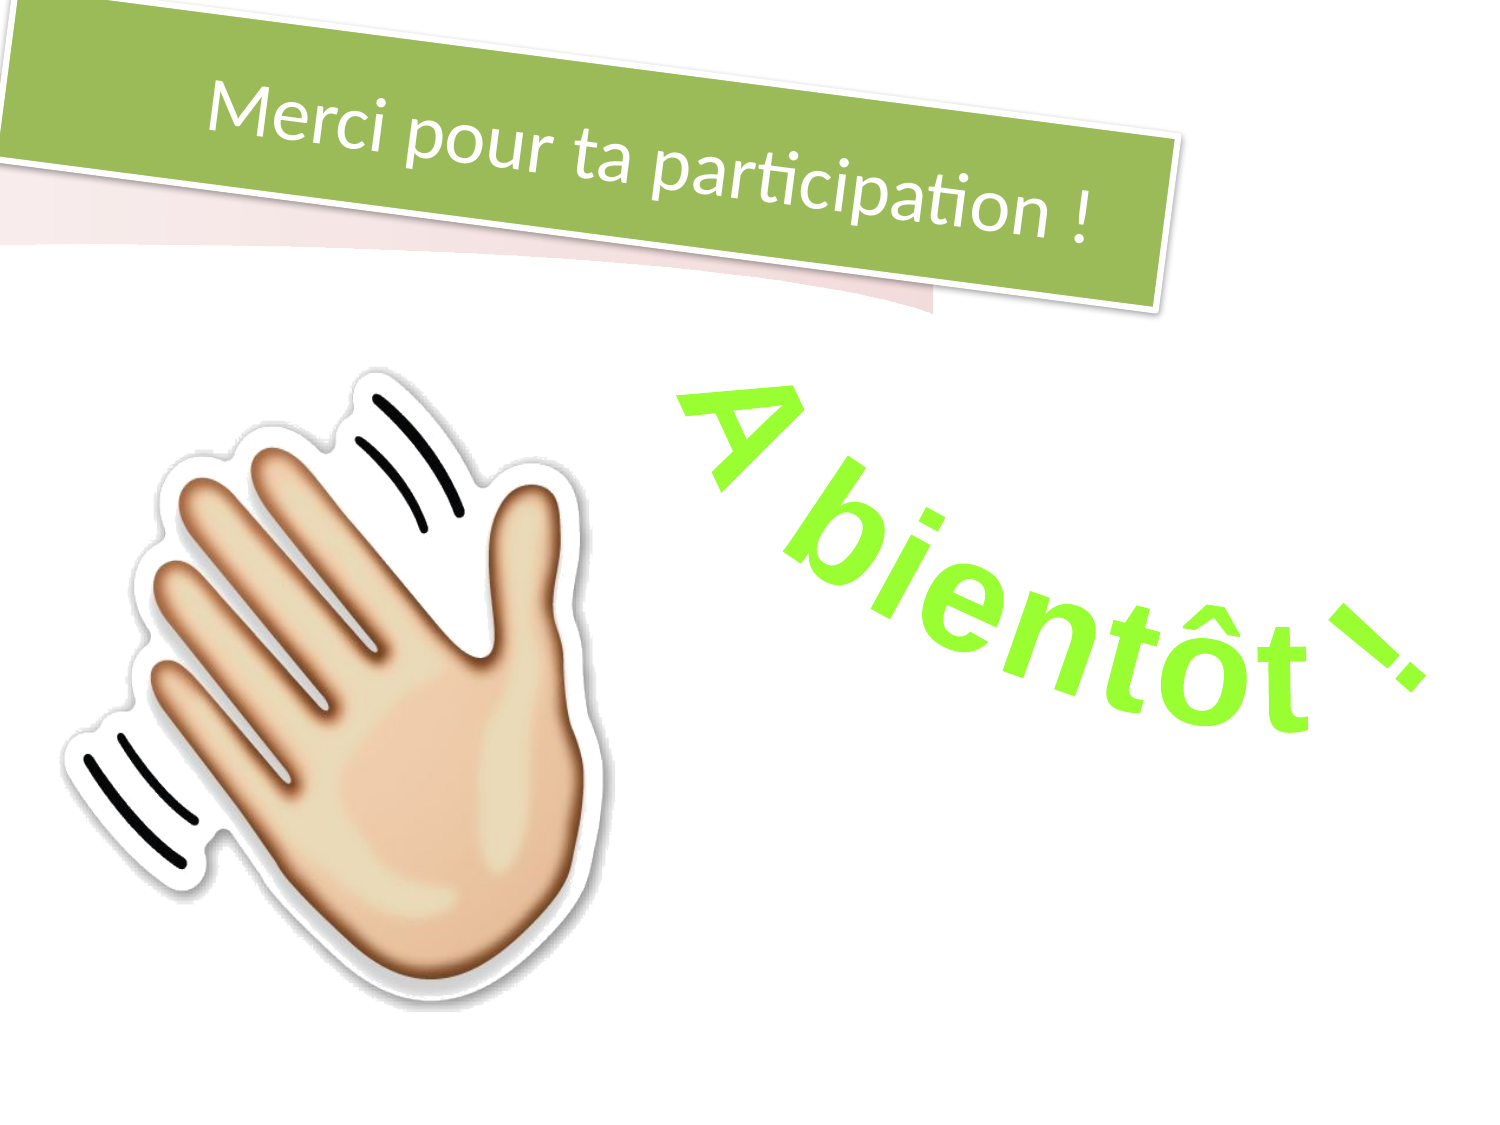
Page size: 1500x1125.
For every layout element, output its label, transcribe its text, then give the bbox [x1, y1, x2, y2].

title Merci pour ta participation ! [0, 0, 1182, 314]
picture [46, 351, 633, 1053]
